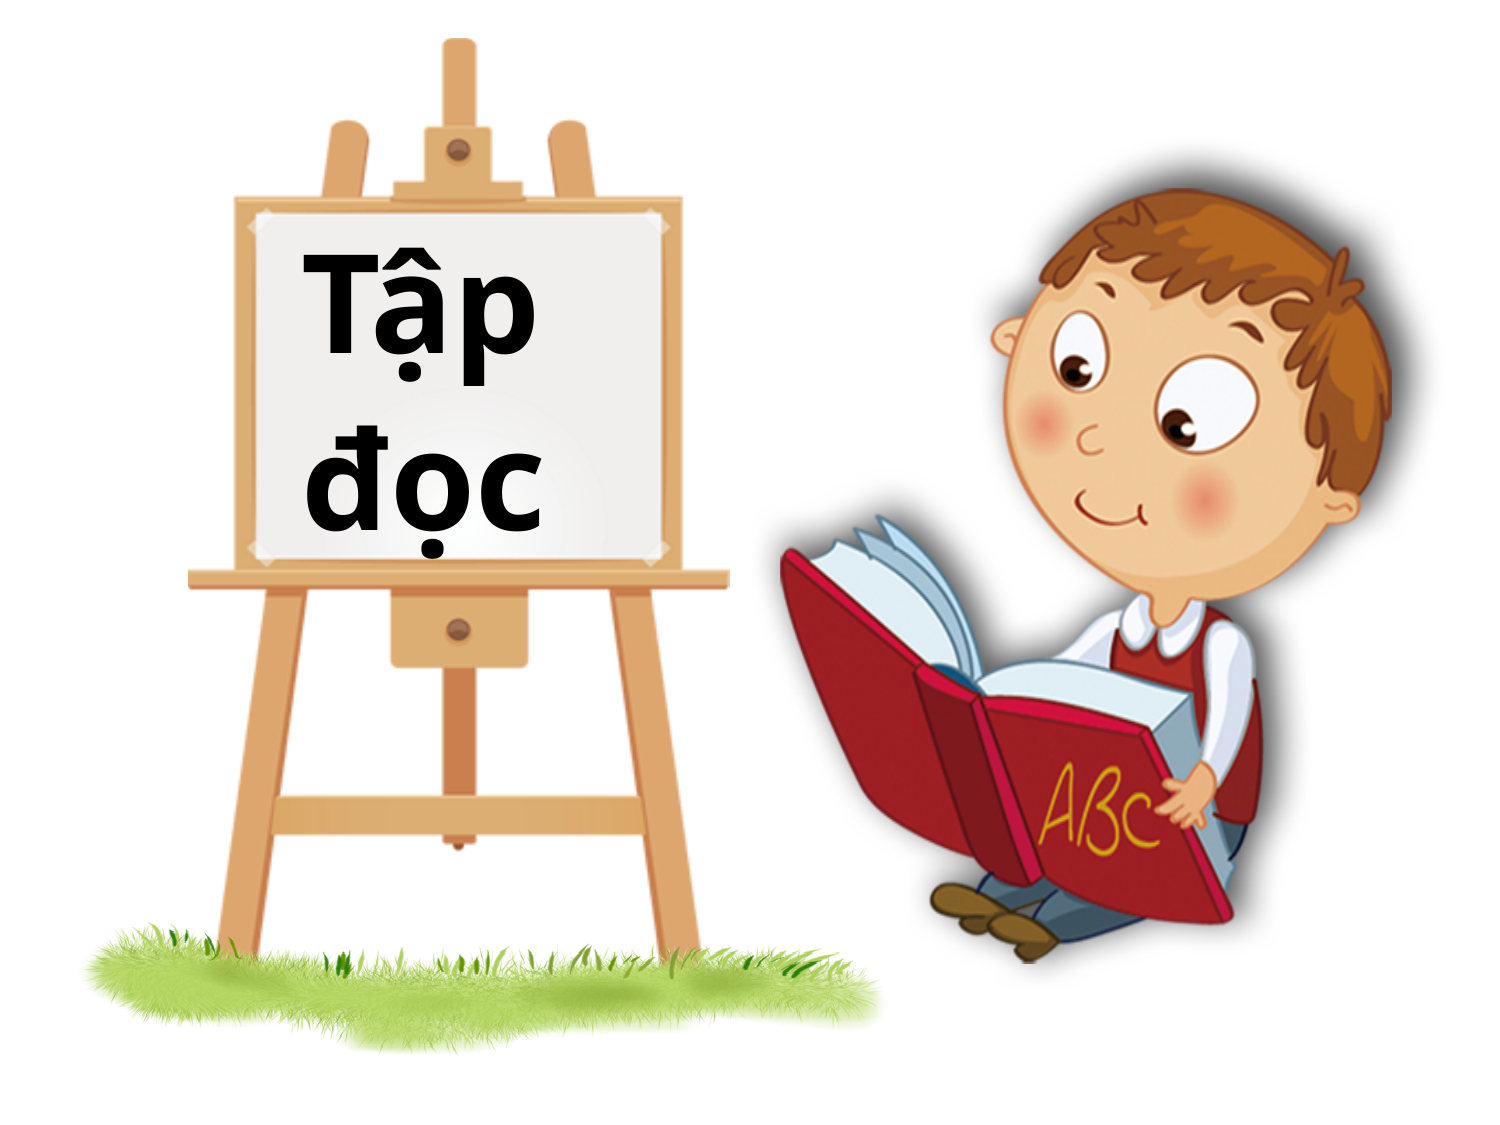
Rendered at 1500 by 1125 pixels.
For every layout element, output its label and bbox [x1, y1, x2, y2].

picture [75, 37, 1392, 1057]
